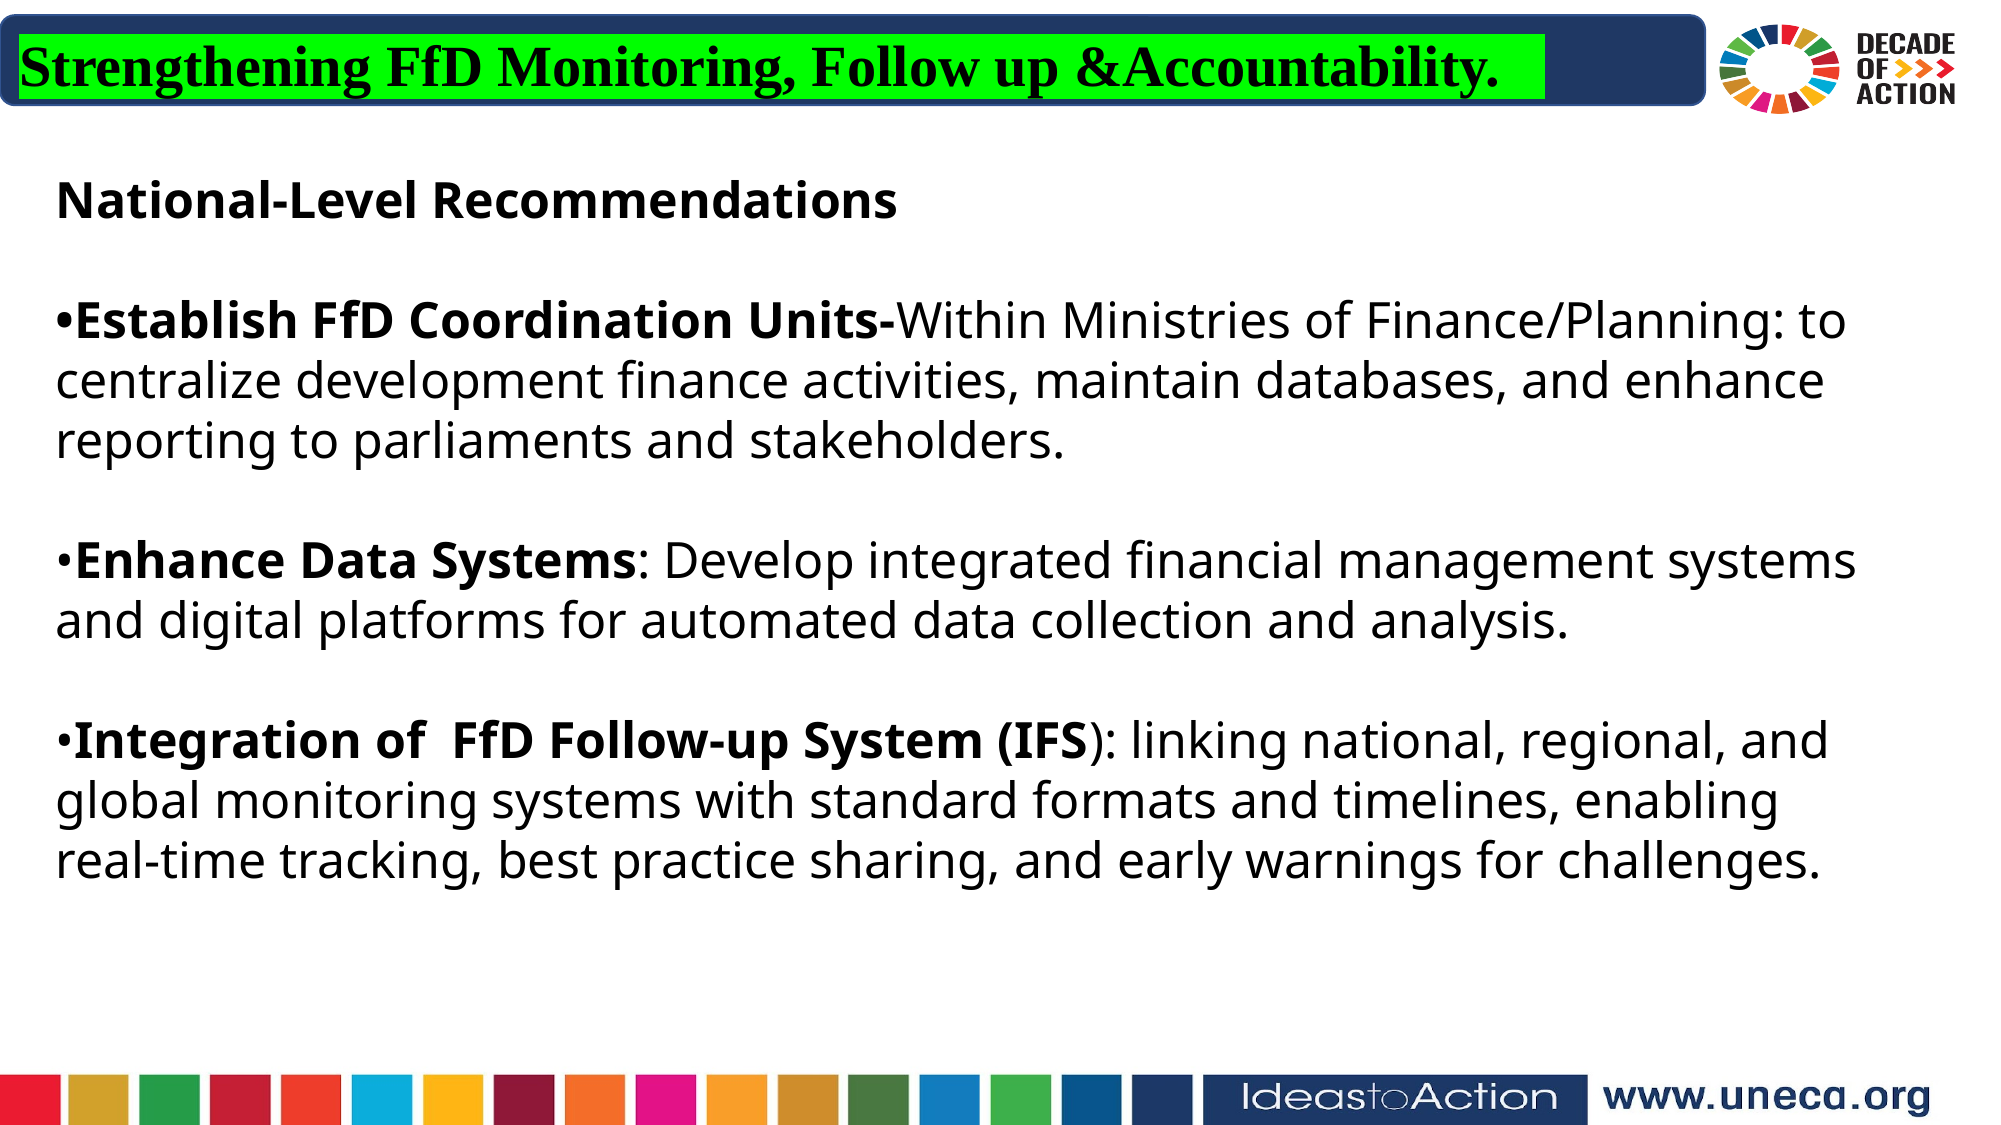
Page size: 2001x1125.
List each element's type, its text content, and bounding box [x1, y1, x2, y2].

text_box National-Level Recommendations •Establish FfD Coordination Units-Within Ministries of Finance/Planning: to centralize development finance activities, maintain databases, and enhance reporting to parliaments and stakeholders. •Enhance Data Systems: Develop integrated financial management systems and digital platforms for automated data collection and analysis. •Integration of FfD Follow-up System (IFS): linking national, regional, and global monitoring systems with standard formats and timelines, enabling real-time tracking, best practice sharing, and early warnings for challenges. [40, 161, 1914, 896]
picture [1716, 22, 1958, 116]
picture [0, 1065, 2000, 1125]
text_box Strengthening FfD Monitoring, Follow up &Accountability. [0, 15, 1706, 106]
